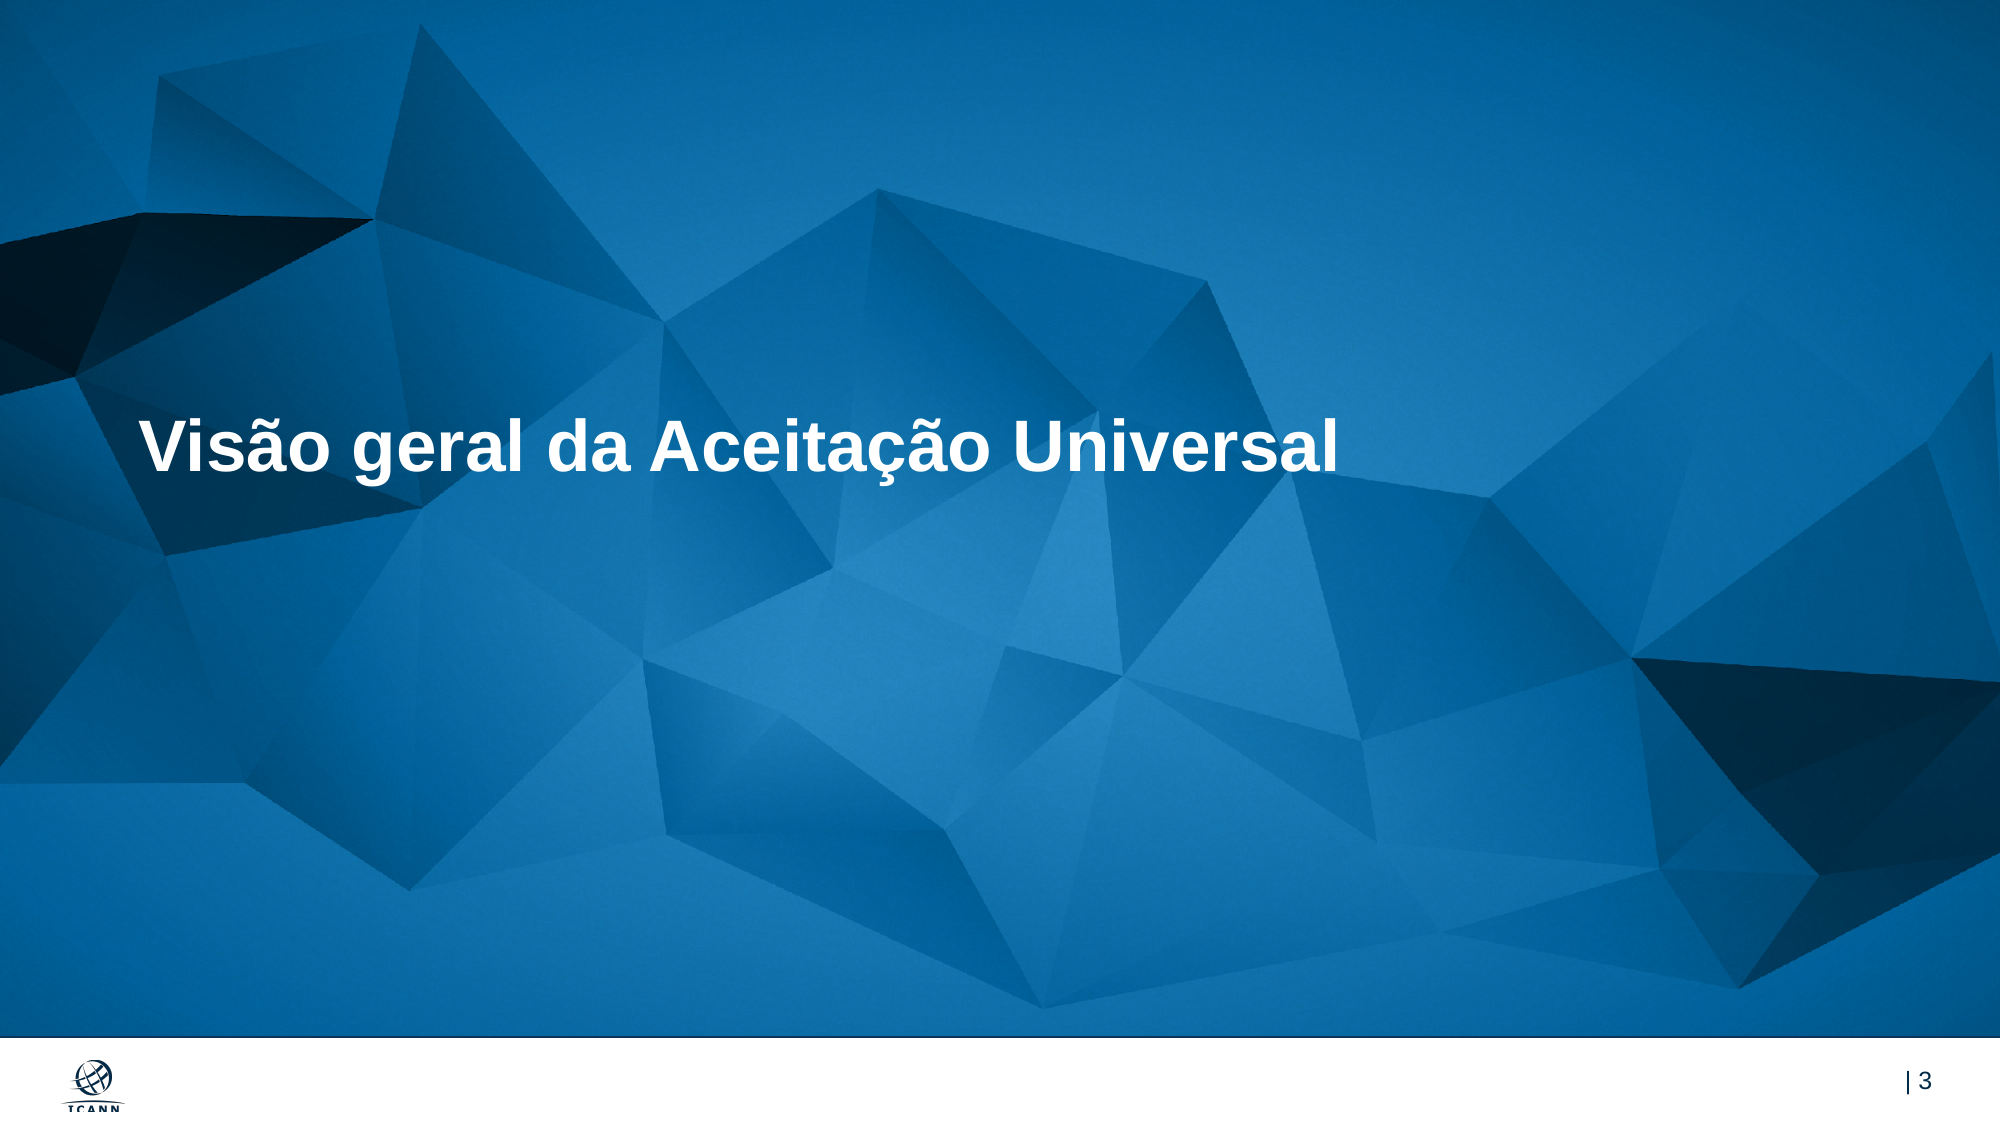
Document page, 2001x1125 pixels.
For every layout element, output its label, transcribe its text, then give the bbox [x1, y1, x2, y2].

title Visão geral da Aceitação Universal [123, 214, 1896, 494]
picture [0, 0, 2000, 1036]
picture [60, 1060, 125, 1112]
